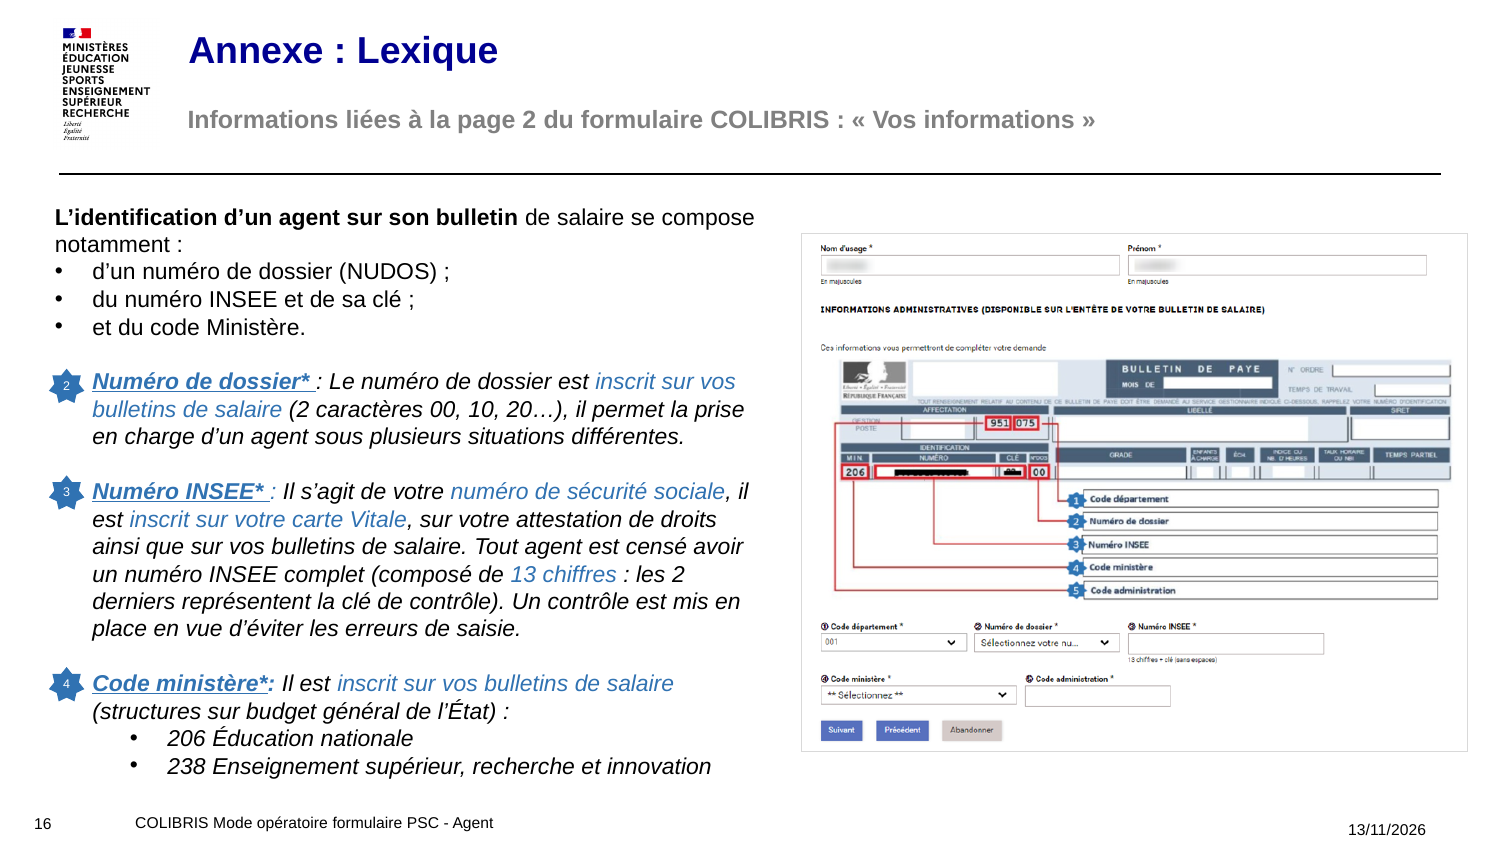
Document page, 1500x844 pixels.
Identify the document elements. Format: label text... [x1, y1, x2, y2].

list Informations liées à la page 2 du formulaire COLIBRIS : « Vos informations » [187, 103, 1447, 146]
picture [53, 18, 160, 150]
text_box 3 [46, 473, 87, 512]
text_box 4 [46, 664, 87, 704]
text_box 2 [46, 366, 87, 405]
footer COLIBRIS Mode opératoire formulaire PSC - Agent [120, 793, 1046, 844]
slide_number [1249, 799, 1441, 844]
text_box L’identification d’un agent sur son bulletin de salaire se compose notamment : d’un numéro de dossier (NUDOS) ; du numéro INSEE et de sa clé ; et du code Ministère. Numéro de dossier* : Le numéro de dossier est inscrit sur vos bulletins de salaire (2 caractères 00, 10, 20…), il permet la prise en charge d’un agent sous plusieurs situations différentes. Numéro INSEE* : Il s’agit de votre numéro de sécurité sociale, il est inscrit sur votre carte Vitale, sur votre attestation de droits ainsi que sur vos bulletins de salaire. Tout agent est censé avoir un numéro INSEE complet (composé de 13 chiffres : les 2 derniers représentent la clé de contrôle). Un contrôle est mis en place en vue d’éviter les erreurs de saisie. Code ministère*: Il est inscrit sur vos bulletins de salaire (structures sur budget général de l’État) : 206 Éducation nationale 238 Enseignement supérieur, recherche et innovation [40, 194, 783, 787]
picture [801, 233, 1468, 752]
title Annexe : Lexique [188, 30, 1485, 104]
